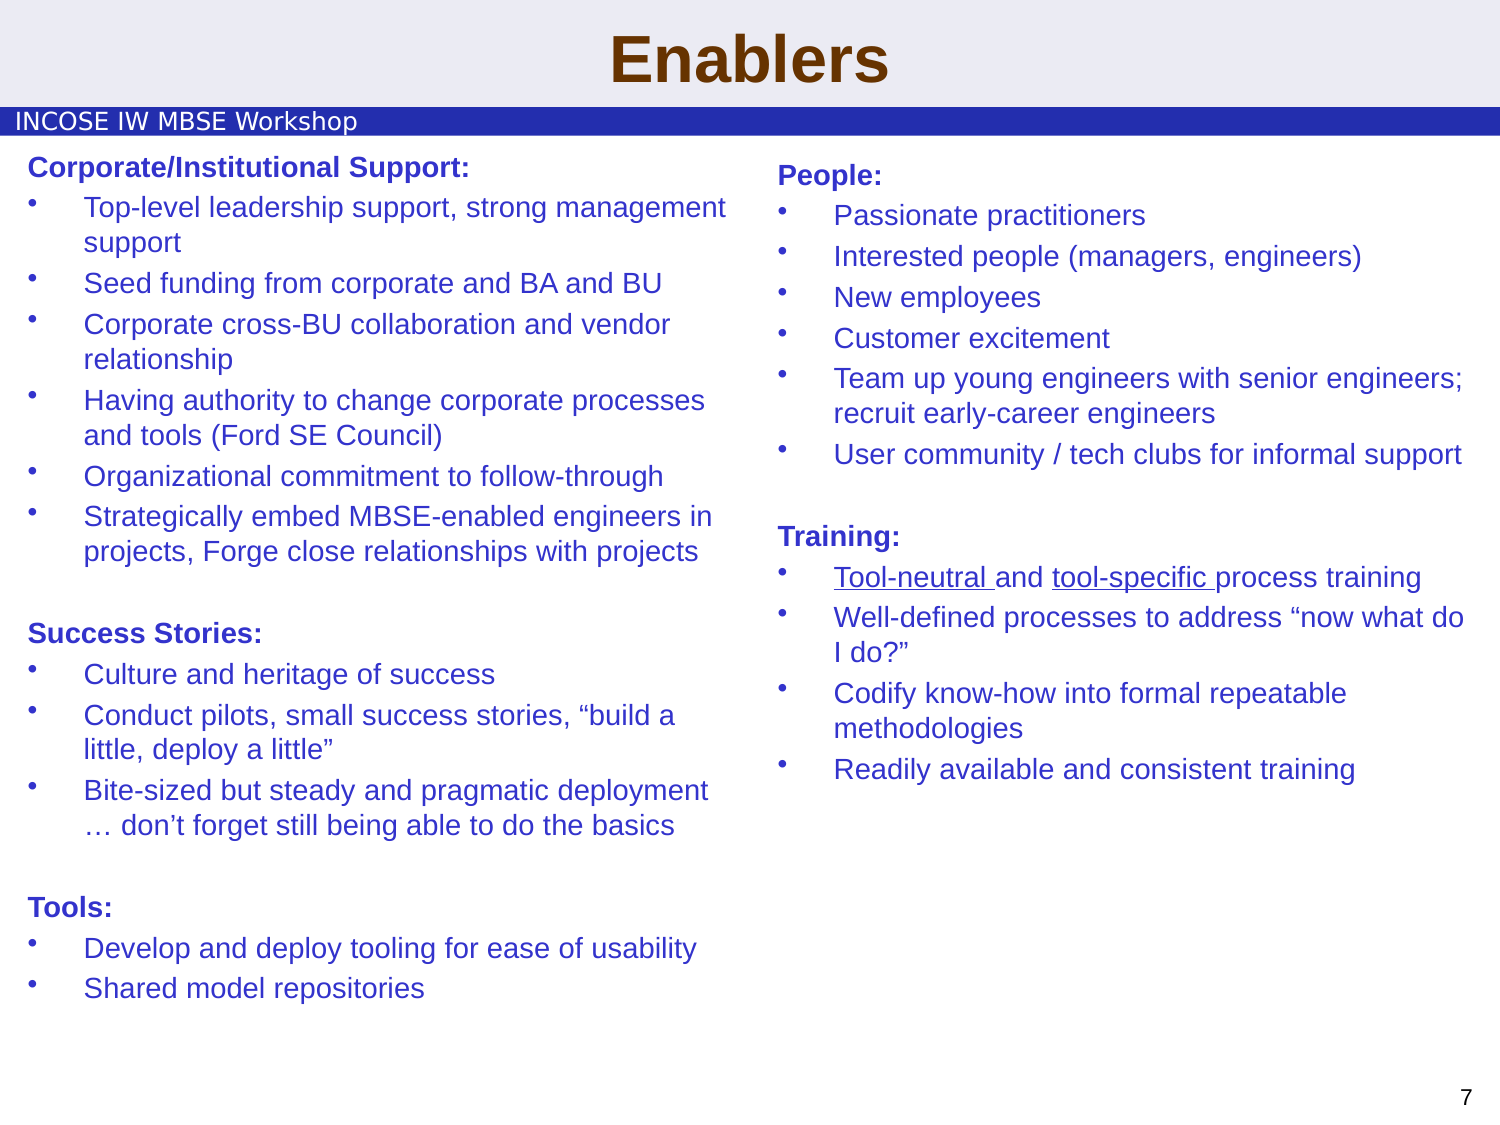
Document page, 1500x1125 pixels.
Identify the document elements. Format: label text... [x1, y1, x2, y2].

text_box People: Passionate practitioners Interested people (managers, engineers) New employees Customer excitement Team up young engineers with senior engineers; recruit early-career engineers User community / tech clubs for informal support Training: Tool-neutral and tool-specific process training Well-defined processes to address “now what do I do?” Codify know-how into formal repeatable methodologies Readily available and consistent training [762, 148, 1488, 1113]
title Enablers [74, 0, 1426, 113]
list Corporate/Institutional Support: Top-level leadership support, strong management support Seed funding from corporate and BA and BU Corporate cross-BU collaboration and vendor relationship Having authority to change corporate processes and tools (Ford SE Council) Organizational commitment to follow-through Strategically embed MBSE-enabled engineers in projects, Forge close relationships with projects Success Stories: Culture and heritage of success Conduct pilots, small success stories, “build a little, deploy a little” Bite-sized but steady and pragmatic deployment … don’t forget still being able to do the basics Tools: Develop and deploy tooling for ease of usability Shared model repositories [12, 140, 751, 1105]
